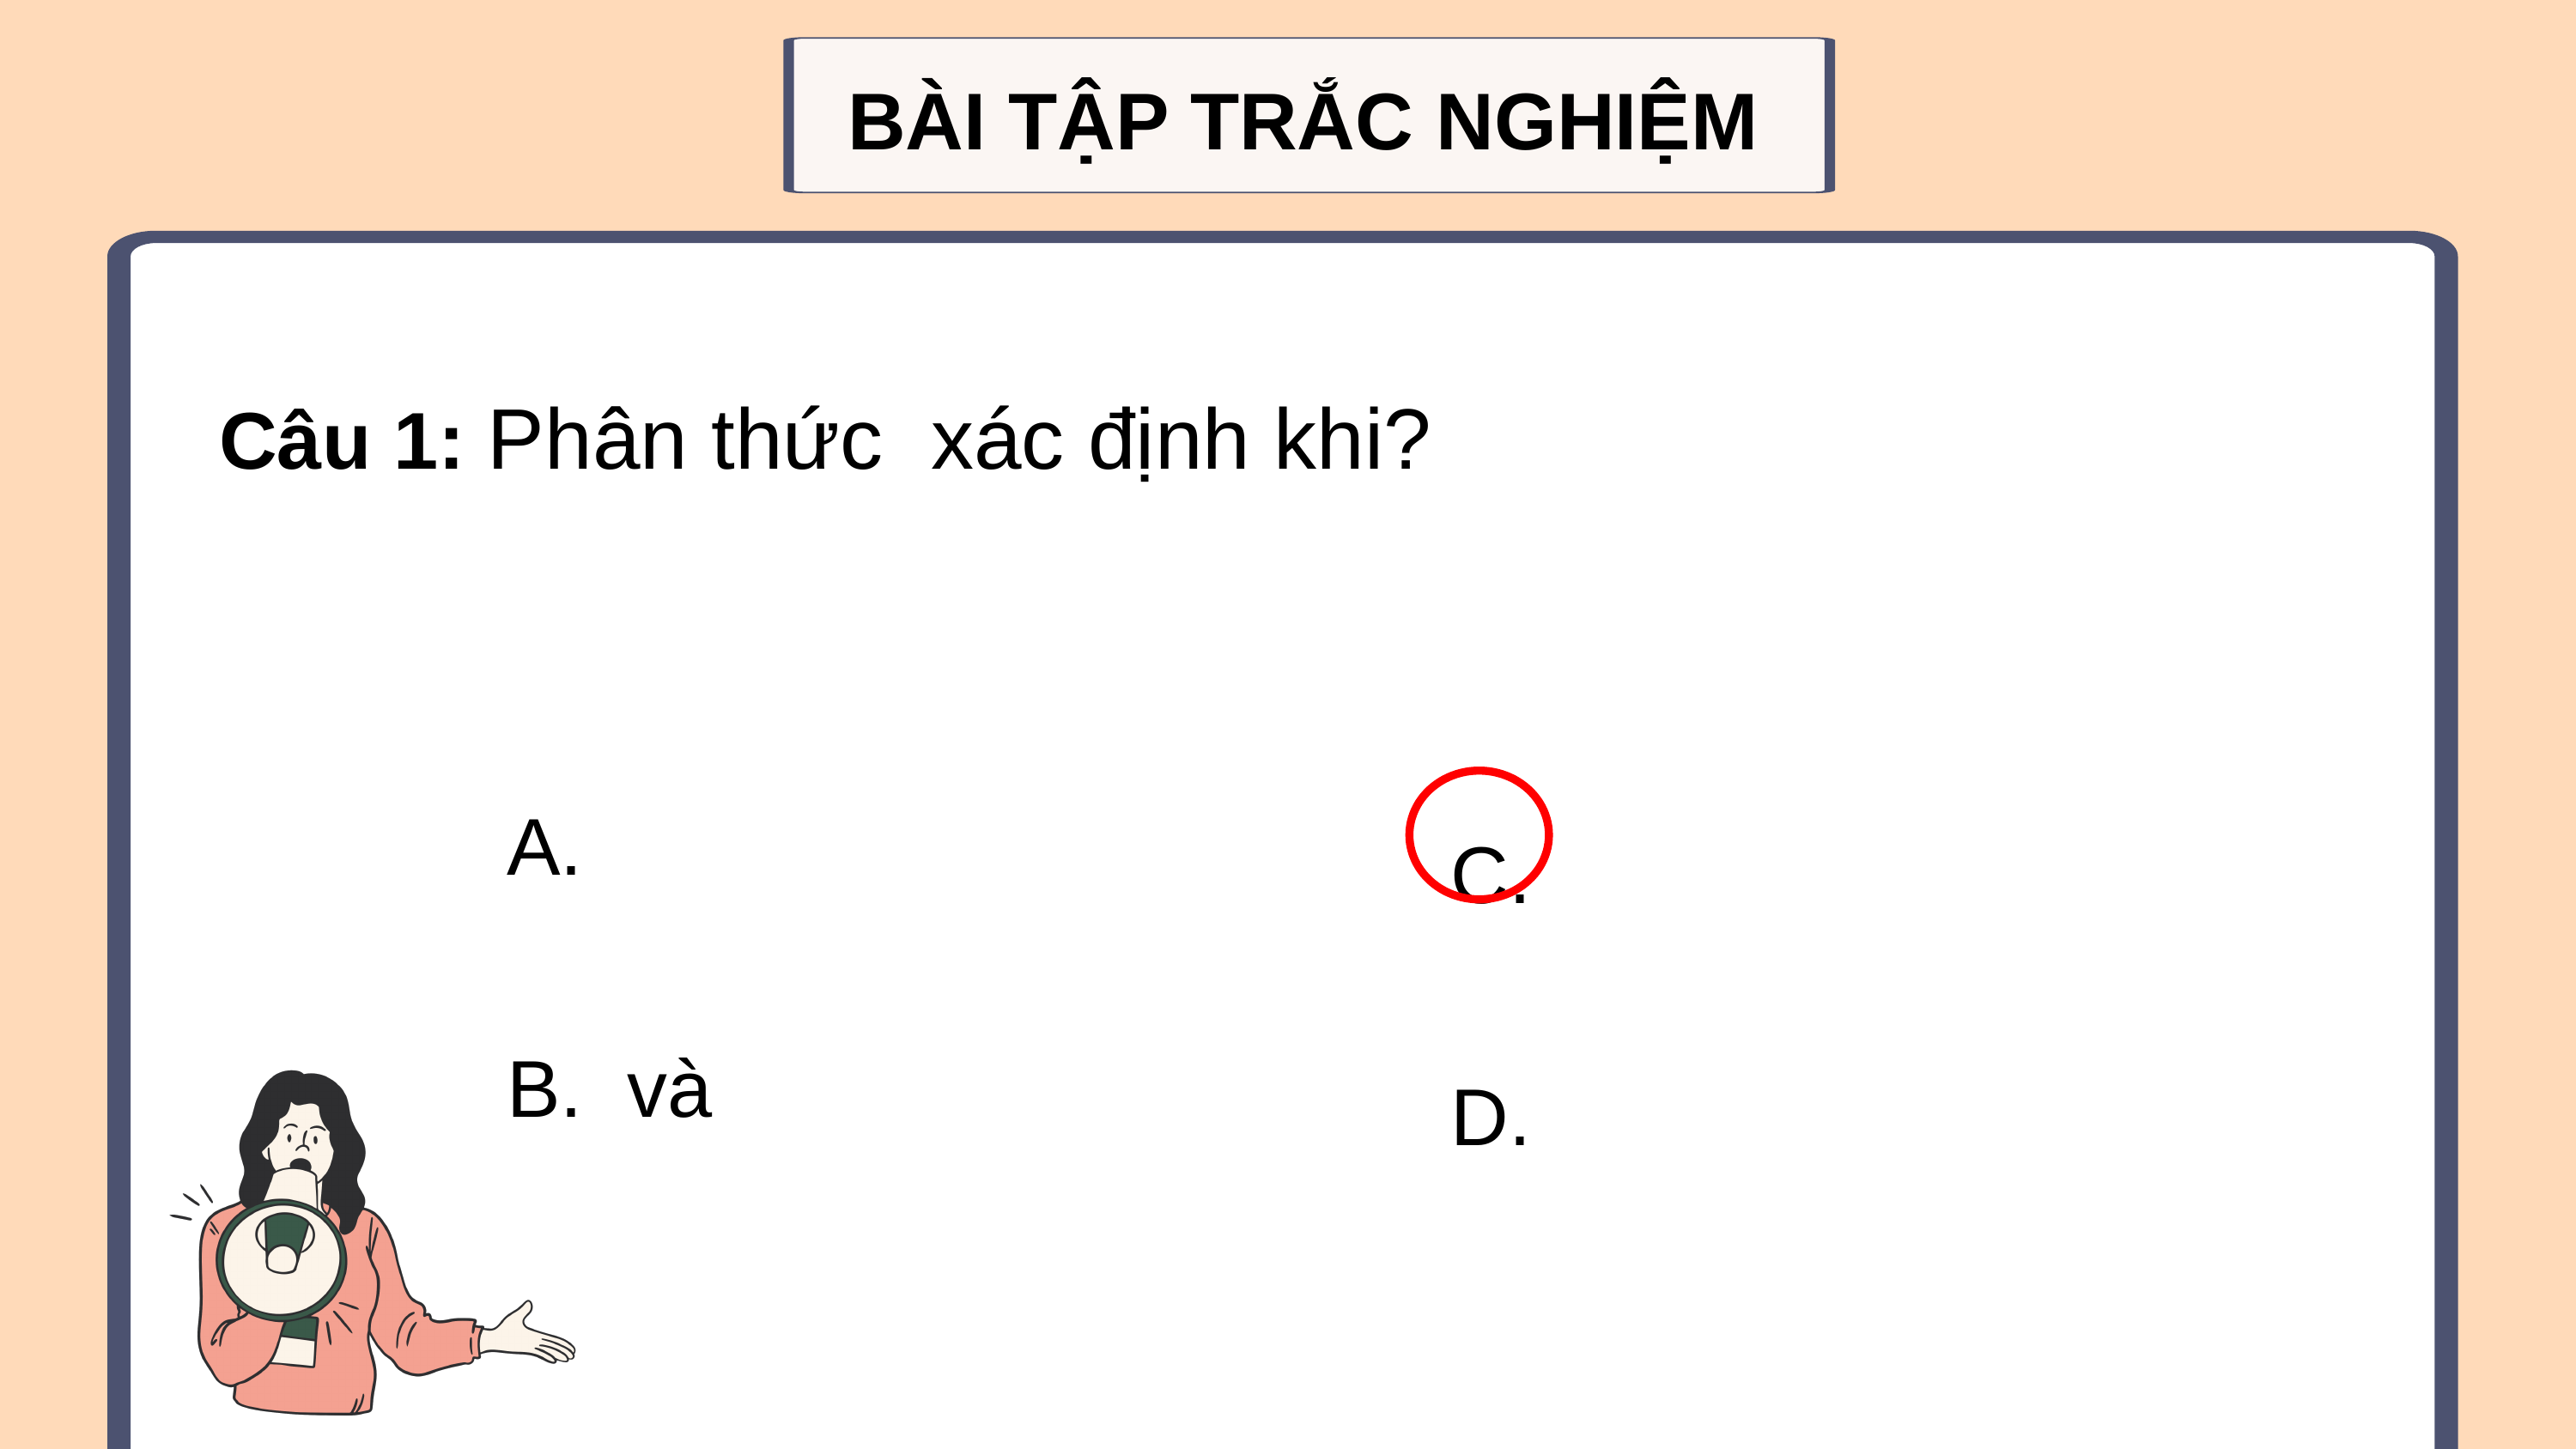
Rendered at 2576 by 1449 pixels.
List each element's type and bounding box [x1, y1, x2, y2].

text_box [783, 37, 1846, 194]
text_box [106, 230, 2458, 1449]
picture [169, 1070, 576, 1416]
